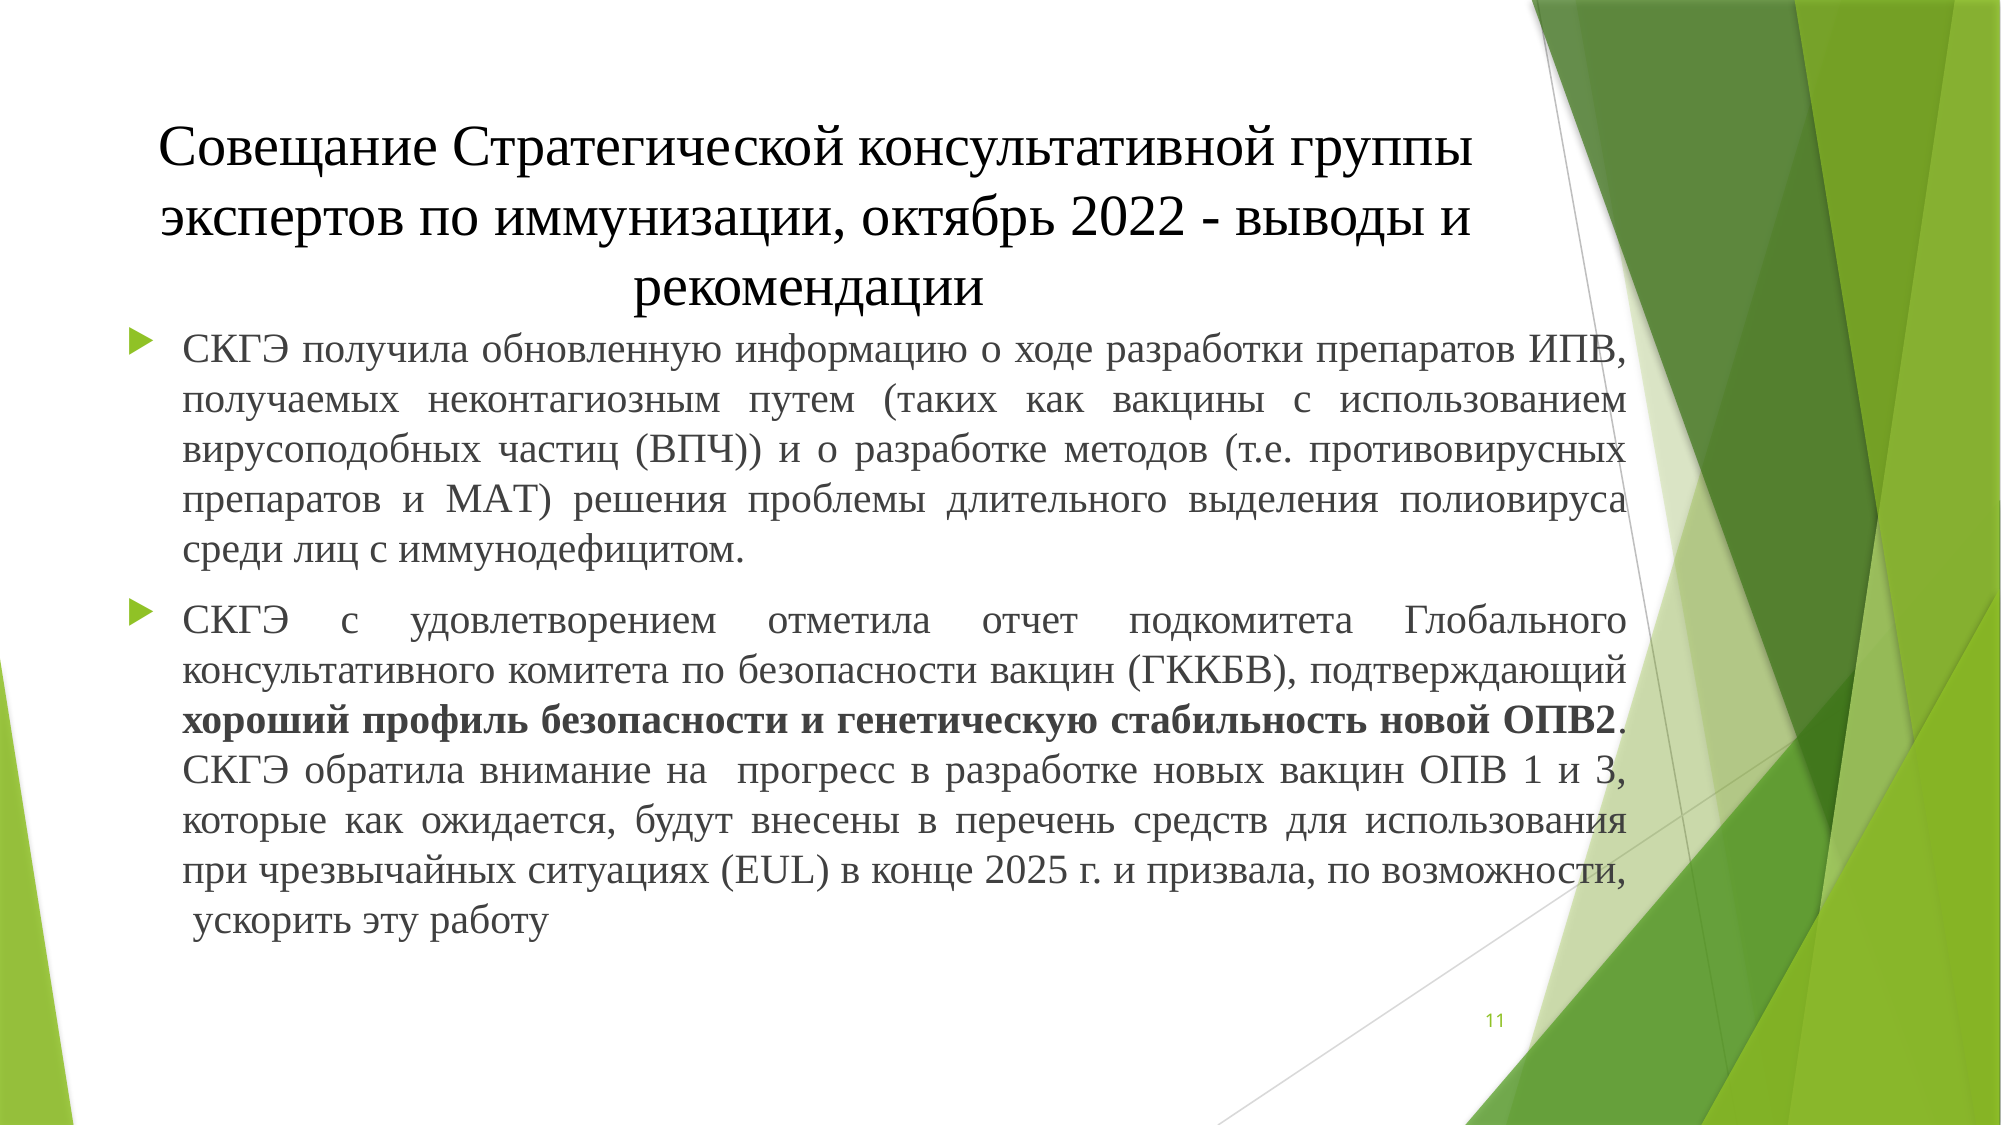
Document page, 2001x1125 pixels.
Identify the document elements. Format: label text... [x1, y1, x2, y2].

title Совещание Стратегической консультативной группы экспертов по иммунизации, октябрь 2022 - выводы и рекомендации [111, 99, 1522, 259]
slide_number 11 [1409, 991, 1522, 1051]
list СКГЭ получила обновленную информацию о ходе разработки препаратов ИПВ, получаемых неконтагиозным путем (таких как вакцины с использованием вирусоподобных частиц (ВПЧ)) и о разработке методов (т.е. противовирусных препаратов и MAТ) решения проблемы длительного выделения полиовируса среди лиц с иммунодефицитом. СКГЭ с удовлетворением отметила отчет подкомитета Глобального консультативного комитета по безопасности вакцин (ГККБВ), подтверждающий хороший профиль безопасности и генетическую стабильность новой ОПВ2. СКГЭ обратила внимание на прогресс в разработке новых вакцин ОПВ 1 и 3, которые как ожидается, будут внесены в перечень средств для использования при чрезвычайных ситуациях (EUL) в конце 2025 г. и призвала, по возможности, ускорить эту работу [111, 312, 1643, 1050]
